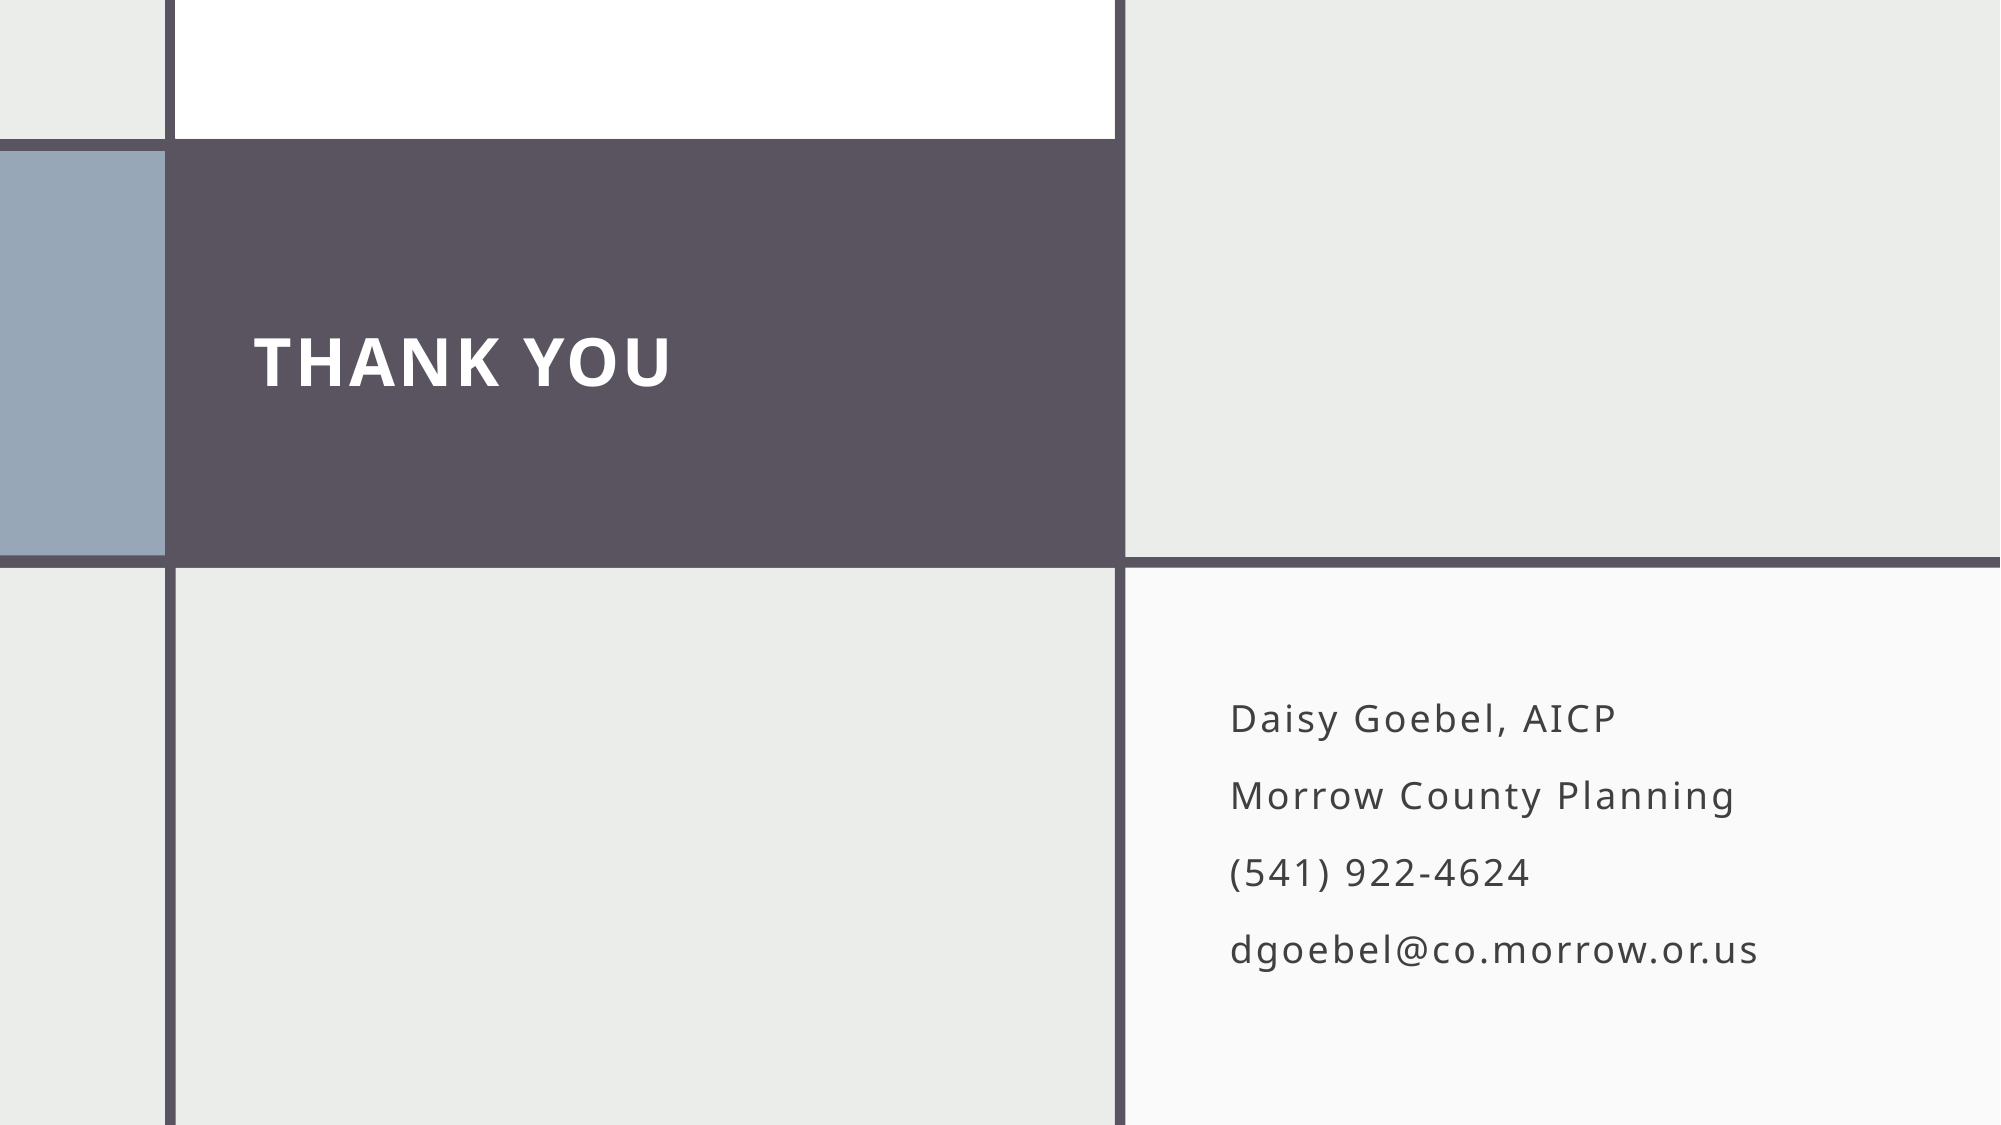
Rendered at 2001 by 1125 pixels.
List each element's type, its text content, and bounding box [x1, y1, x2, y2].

title THANK YOU [235, 139, 1073, 566]
list Daisy Goebel, AICP Morrow County Planning (541) 922-4624 dgoebel@co.morrow.or.us [1211, 644, 1895, 1020]
